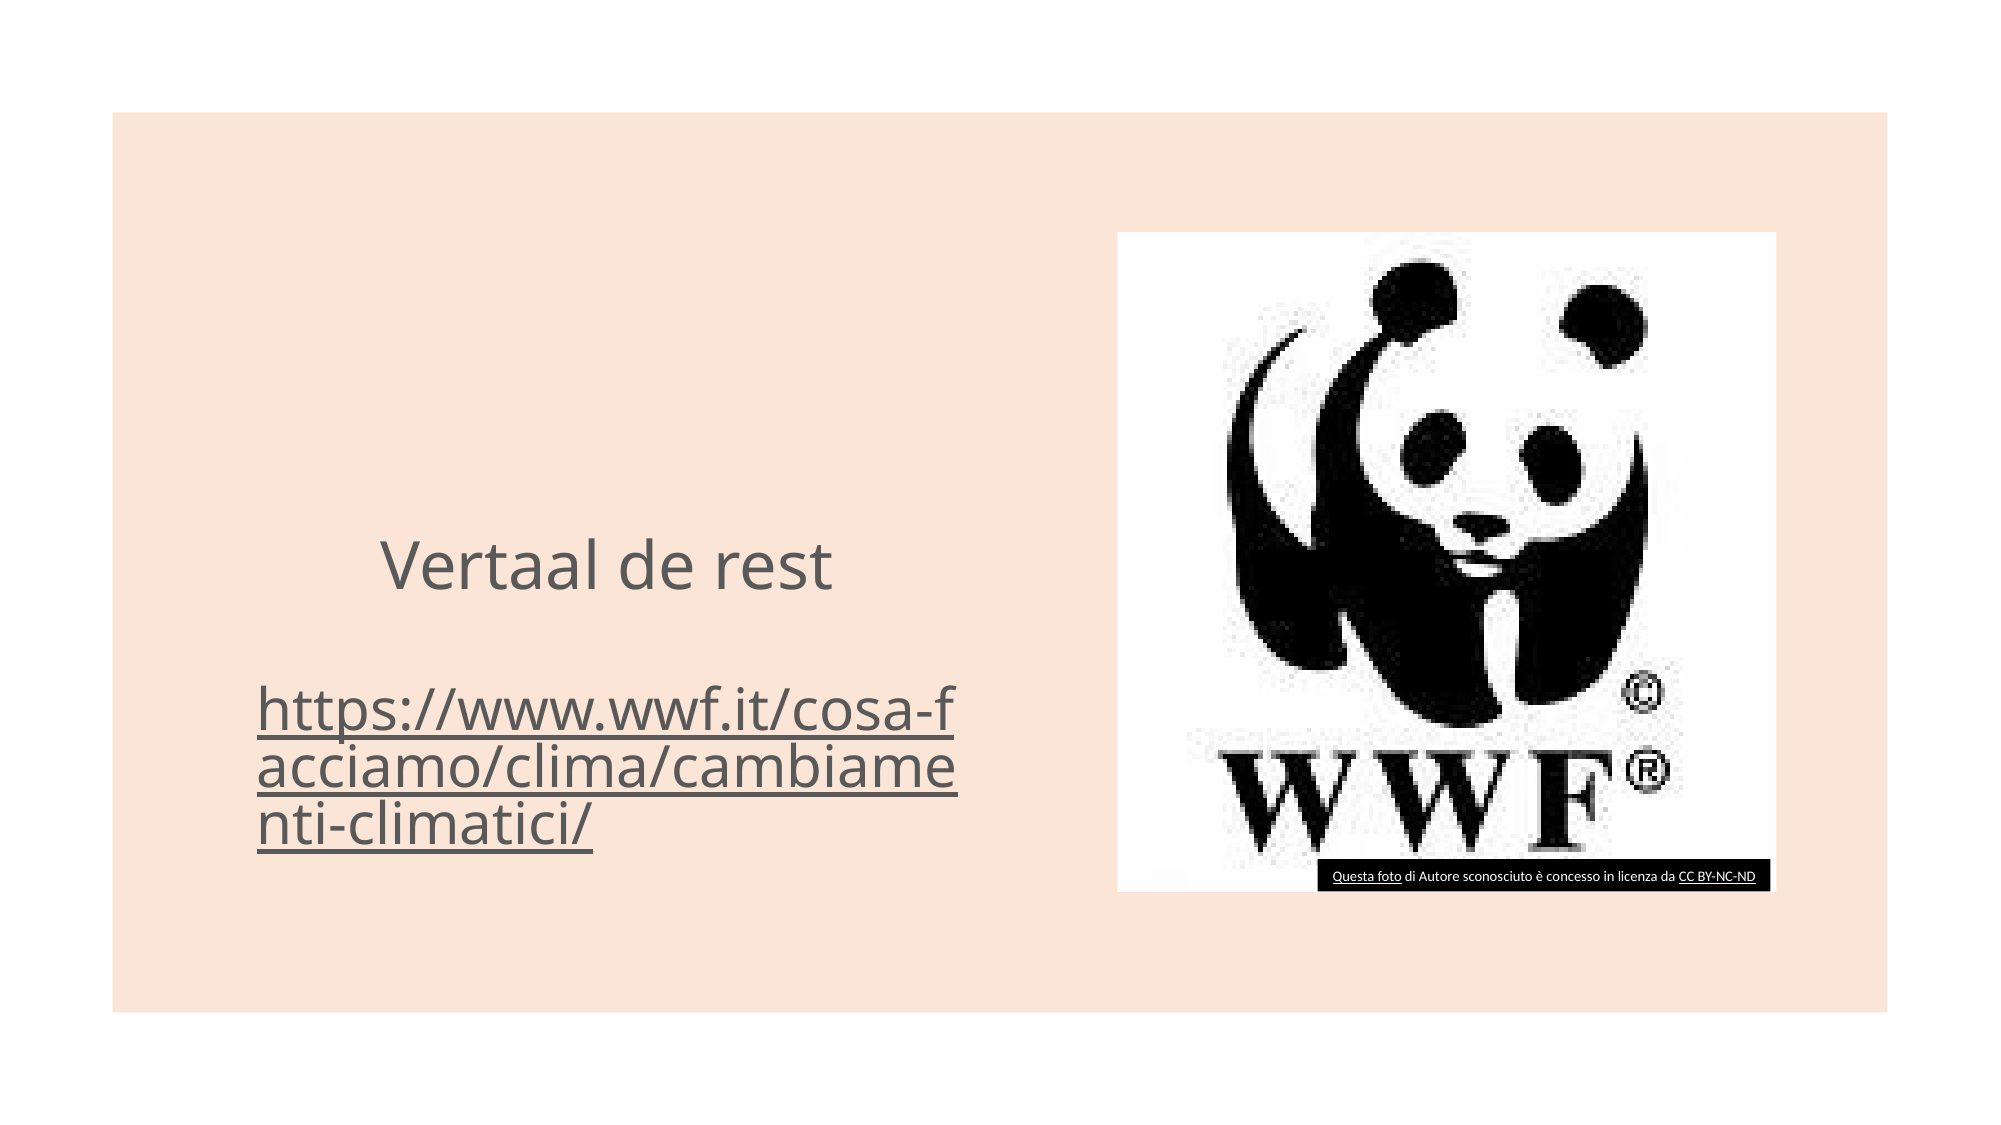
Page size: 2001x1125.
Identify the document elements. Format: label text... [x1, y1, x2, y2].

title Vertaal de rest [241, 226, 990, 612]
list https://www.wwf.it/cosa-facciamo/clima/cambiamenti-climatici/ [241, 666, 990, 899]
text_box [111, 111, 1888, 1013]
picture [1117, 232, 1777, 893]
text_box [0, 0, 2000, 1125]
